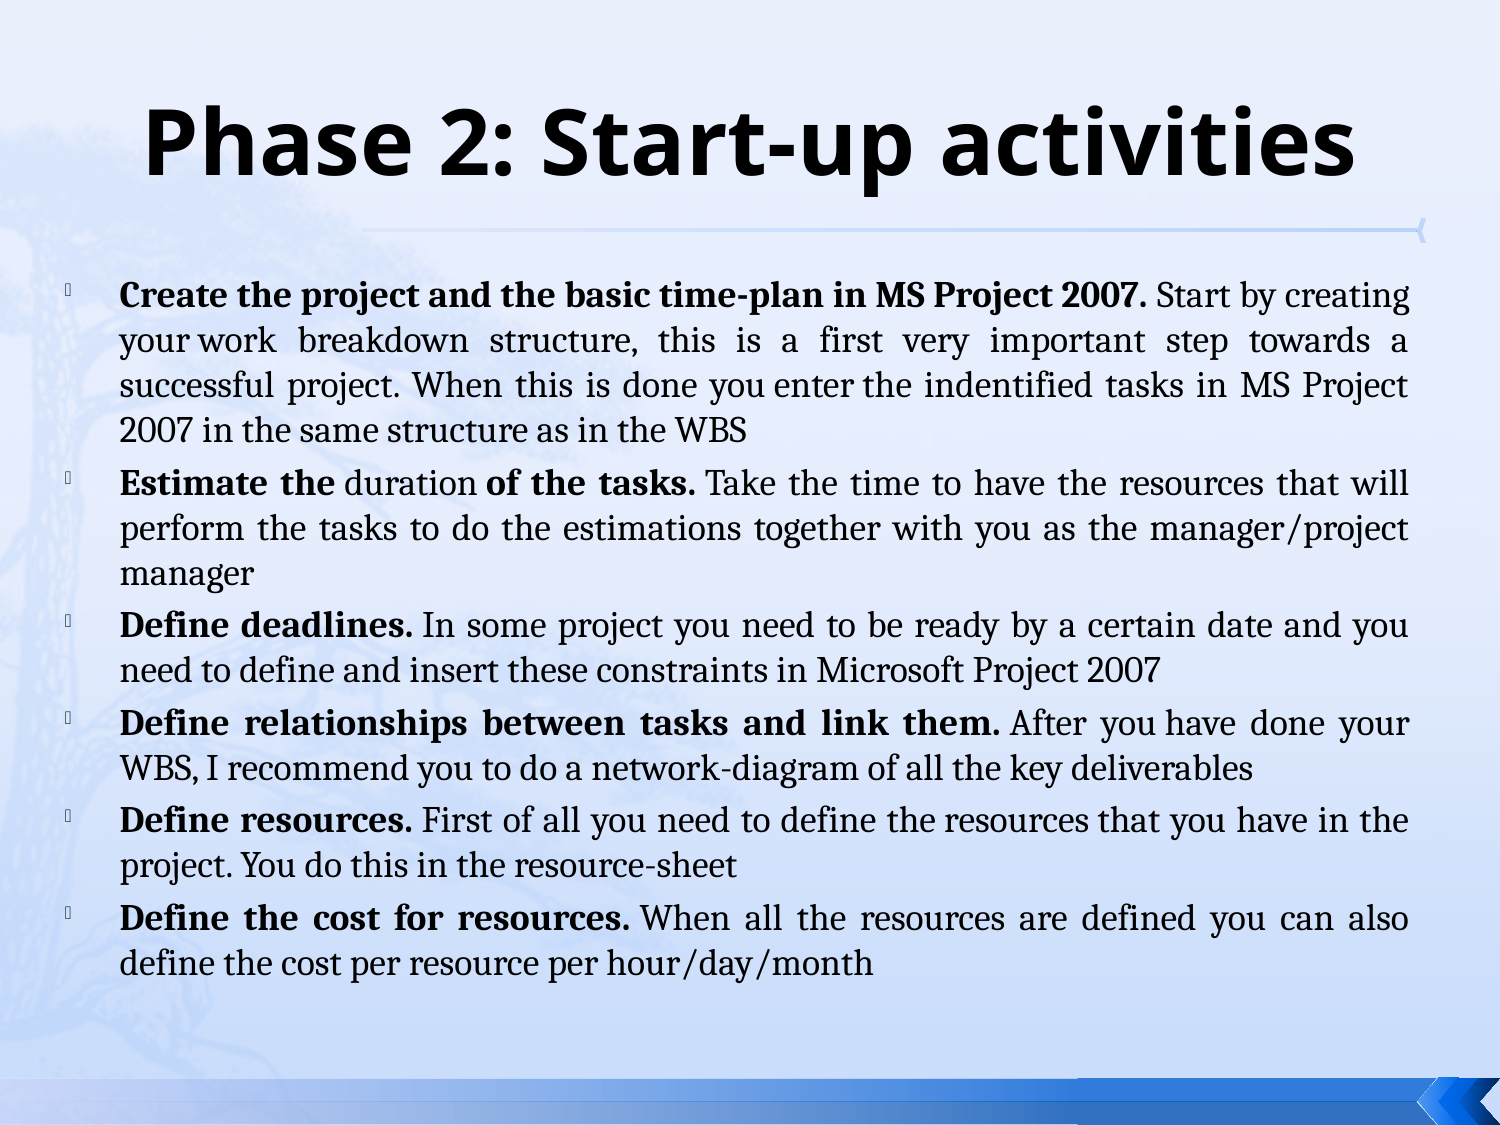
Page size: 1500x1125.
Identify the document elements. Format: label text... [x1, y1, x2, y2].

list Create the project and the basic time-plan in MS Project 2007. Start by creating your work breakdown structure, this is a first very important step towards a successful project. When this is done you enter the indentified tasks in MS Project 2007 in the same structure as in the WBS Estimate the duration of the tasks. Take the time to have the resources that will perform the tasks to do the estimations together with you as the manager/project manager Define deadlines. In some project you need to be ready by a certain date and you need to define and insert these constraints in Microsoft Project 2007 Define relationships between tasks and link them. After you have done your WBS, I recommend you to do a network-diagram of all the key deliverables Define resources. First of all you need to define the resources that you have in the project. You do this in the resource-sheet Define the cost for resources. When all the resources are defined you can also define the cost per resource per hour/day/month [50, 262, 1425, 1005]
title Phase 2: Start-up activities [75, 45, 1425, 233]
